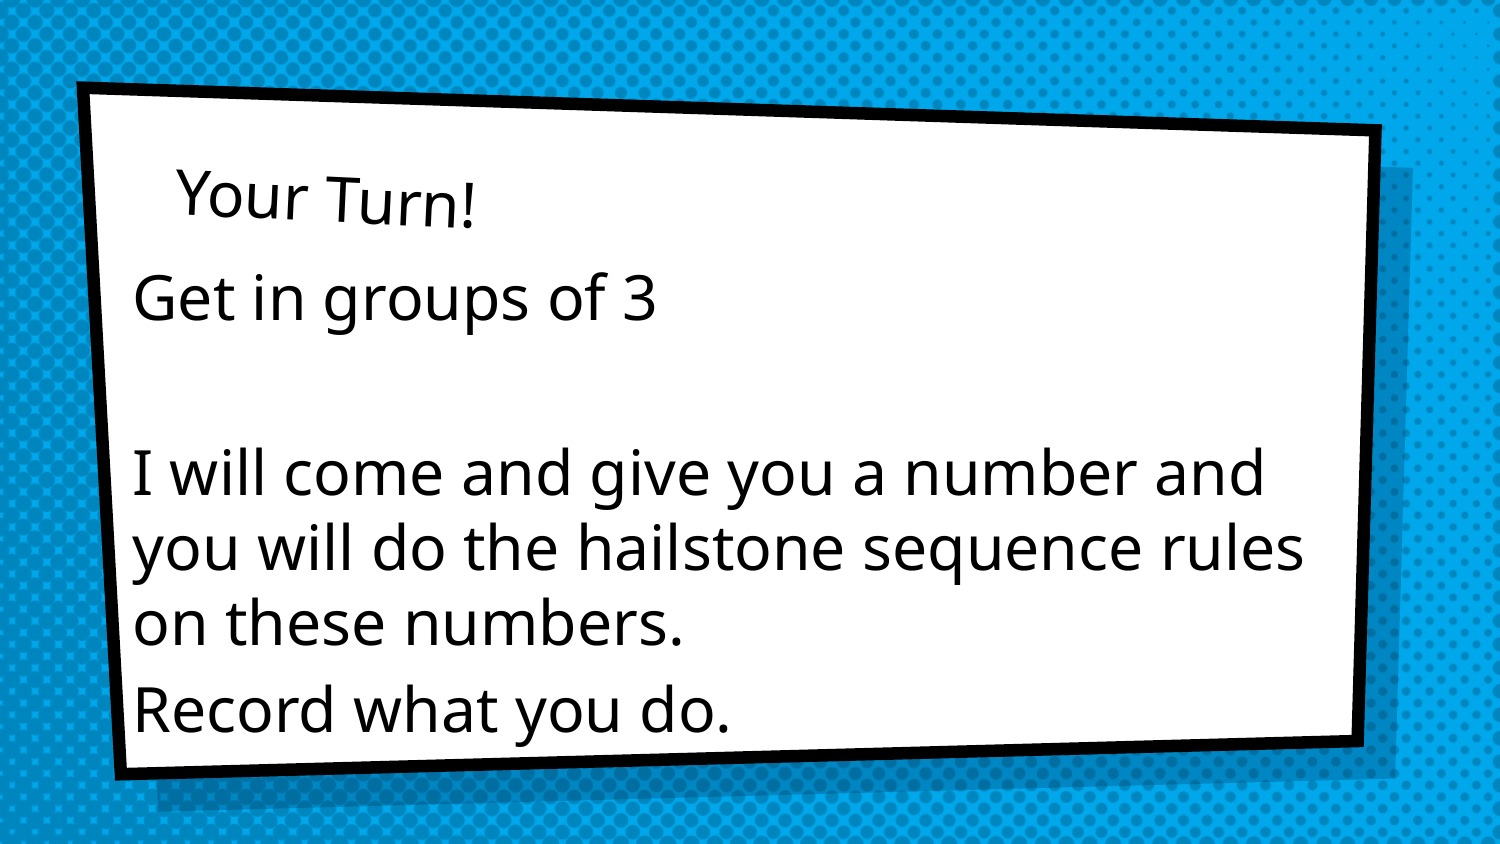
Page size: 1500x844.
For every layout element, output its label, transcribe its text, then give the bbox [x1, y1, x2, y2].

title Your Turn! [157, 116, 1316, 242]
list Get in groups of 3 I will come and give you a number and you will do the hailstone sequence rules on these numbers. Record what you do. [117, 242, 1383, 785]
